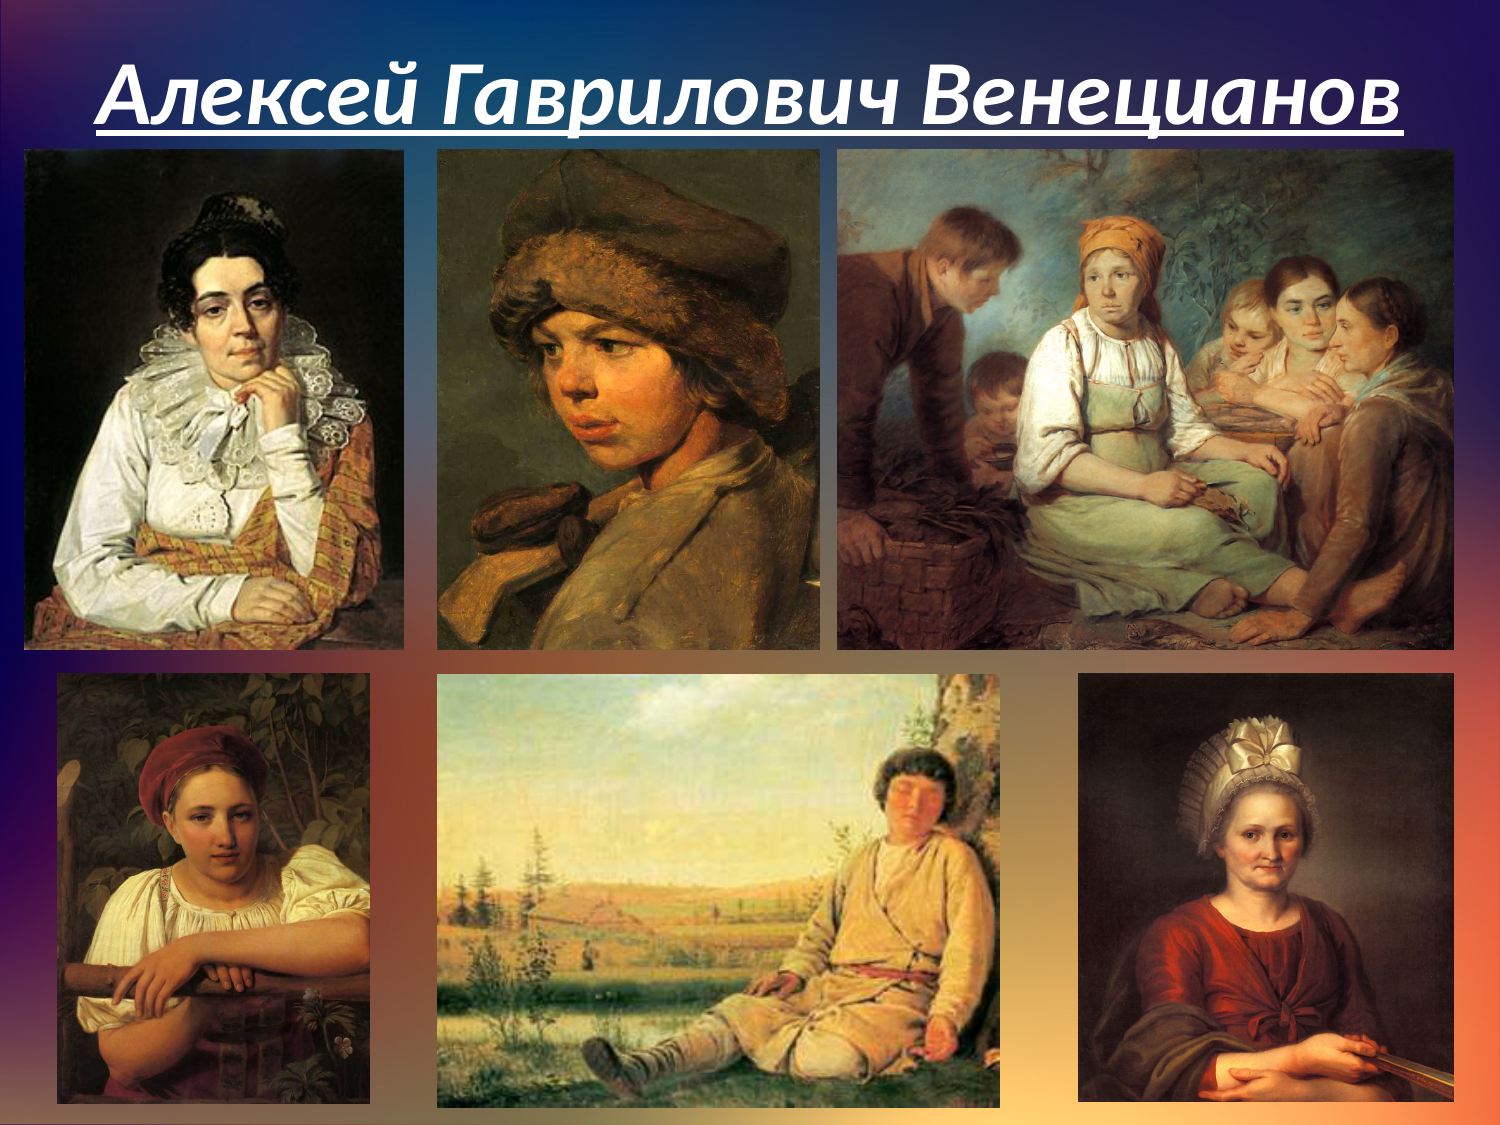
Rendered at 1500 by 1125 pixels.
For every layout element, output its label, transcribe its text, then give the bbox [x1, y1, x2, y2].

title Алексей Гаврилович Венецианов [74, 2, 1426, 173]
picture [0, 0, 1500, 1125]
